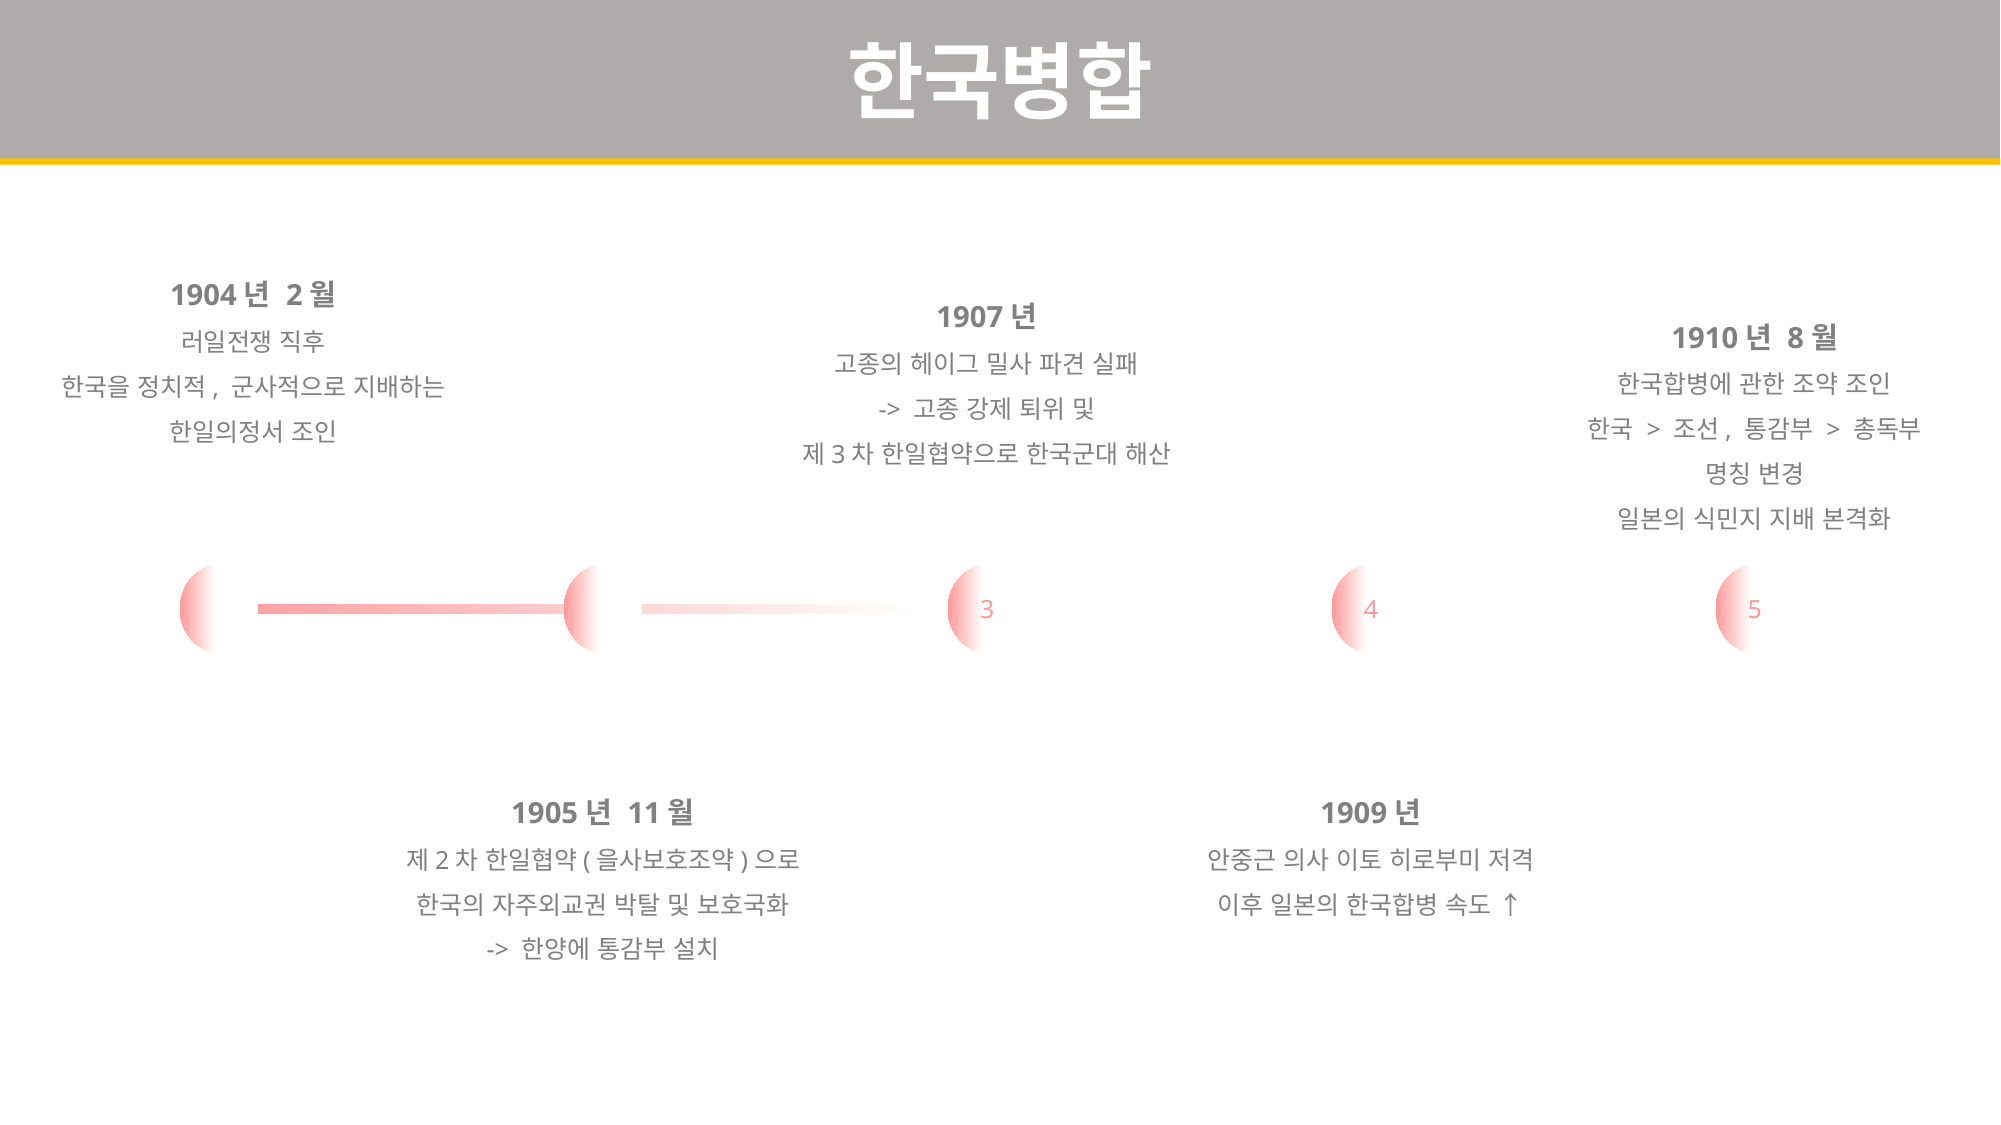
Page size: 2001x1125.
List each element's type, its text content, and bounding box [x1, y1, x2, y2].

text_box 1905년 11월 제2차 한일협약(을사보호조약)으로 한국의 자주외교권 박탈 및 보호국화 -> 한양에 통감부 설치 [349, 769, 857, 972]
text_box 한국병합 [0, 0, 2000, 159]
text_box 1904년 2월 러일전쟁 직후 한국을 정치적, 군사적으로 지배하는 한일의정서 조인 [0, 251, 507, 454]
text_box 1907년 고종의 헤이그 밀사 파견 실패 -> 고종 강제 퇴위 및 제3차 한일협약으로 한국군대 해산 [733, 273, 1241, 476]
text_box 1910년 8월 한국합병에 관한 조약 조인 한국 > 조선, 통감부 > 총독부 명칭 변경 일본의 식민지 지배 본격화 [1522, 294, 1988, 541]
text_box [179, 564, 1795, 653]
text_box 1909년 안중근 의사 이토 히로부미 저격 이후 일본의 한국합병 속도 ↑ [1117, 769, 1625, 927]
